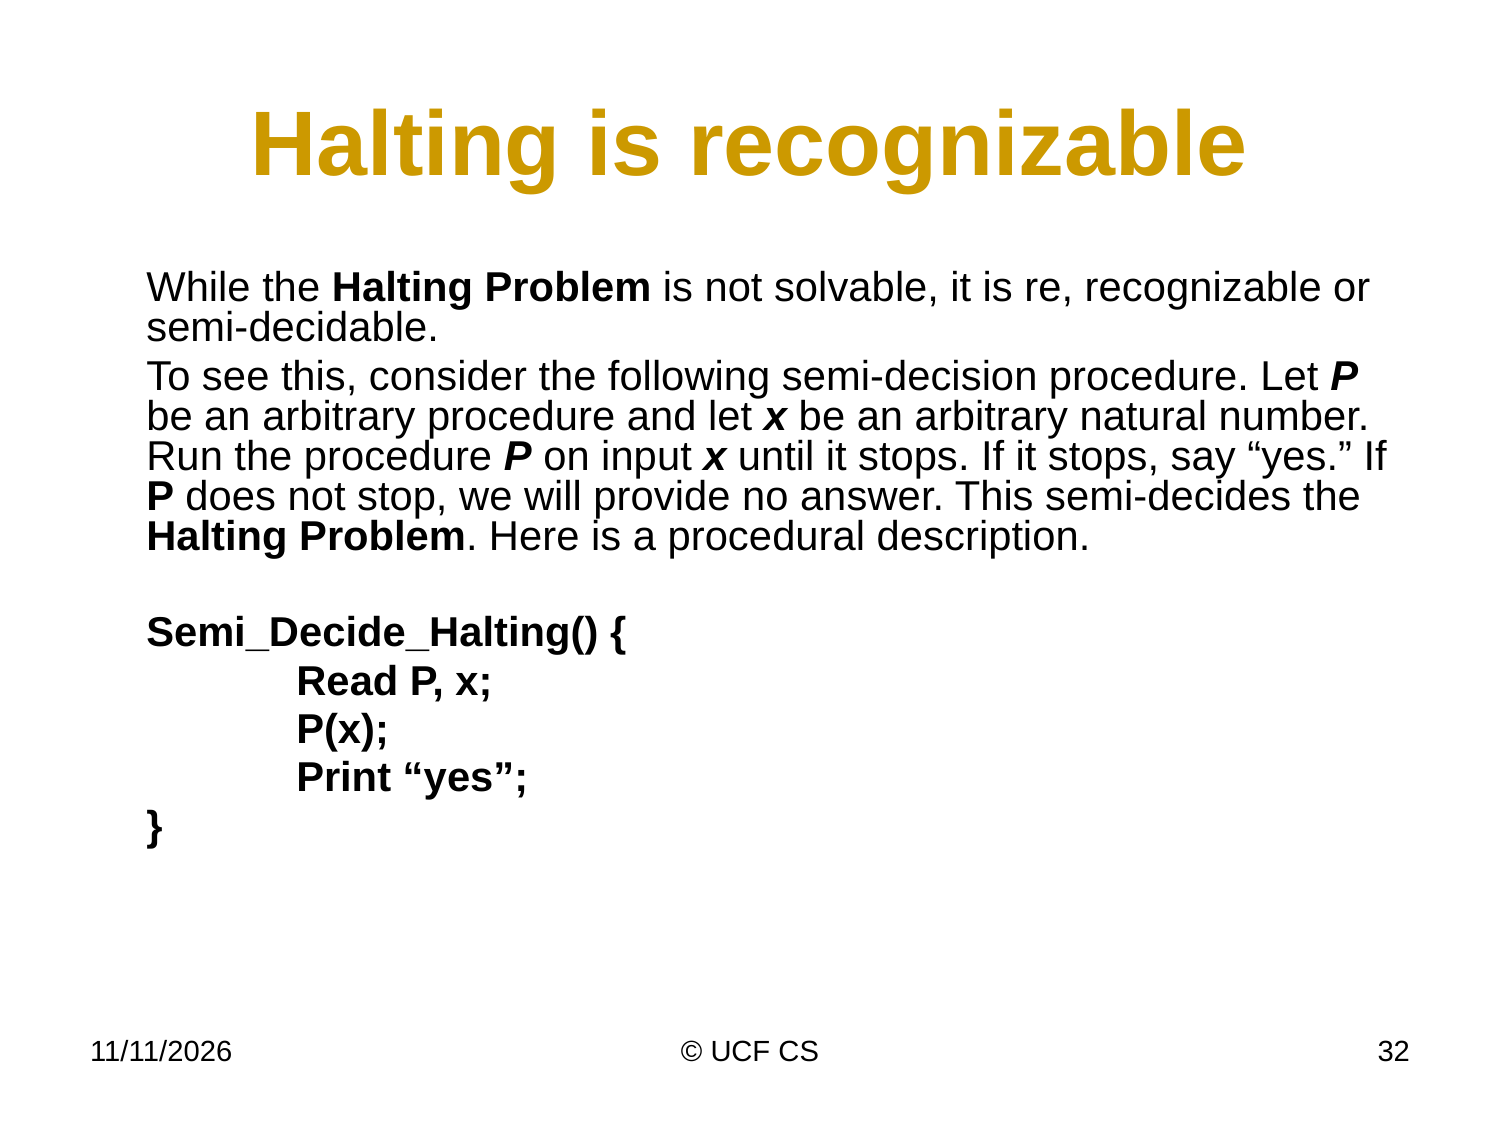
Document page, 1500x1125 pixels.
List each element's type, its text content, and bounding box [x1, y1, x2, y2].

list While the Halting Problem is not solvable, it is re, recognizable or semi-decidable. To see this, consider the following semi-decision procedure. Let P be an arbitrary procedure and let x be an arbitrary natural number. Run the procedure P on input x until it stops. If it stops, say “yes.” If P does not stop, we will provide no answer. This semi-decides the Halting Problem. Here is a procedural description. Semi_Decide_Halting() { Read P, x; P(x); Print “yes”; } [75, 262, 1425, 1005]
slide_number 32 [1074, 1024, 1426, 1103]
footer © UCF CS [512, 1024, 988, 1103]
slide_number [74, 1024, 426, 1103]
title Halting is recognizable [75, 45, 1425, 233]
